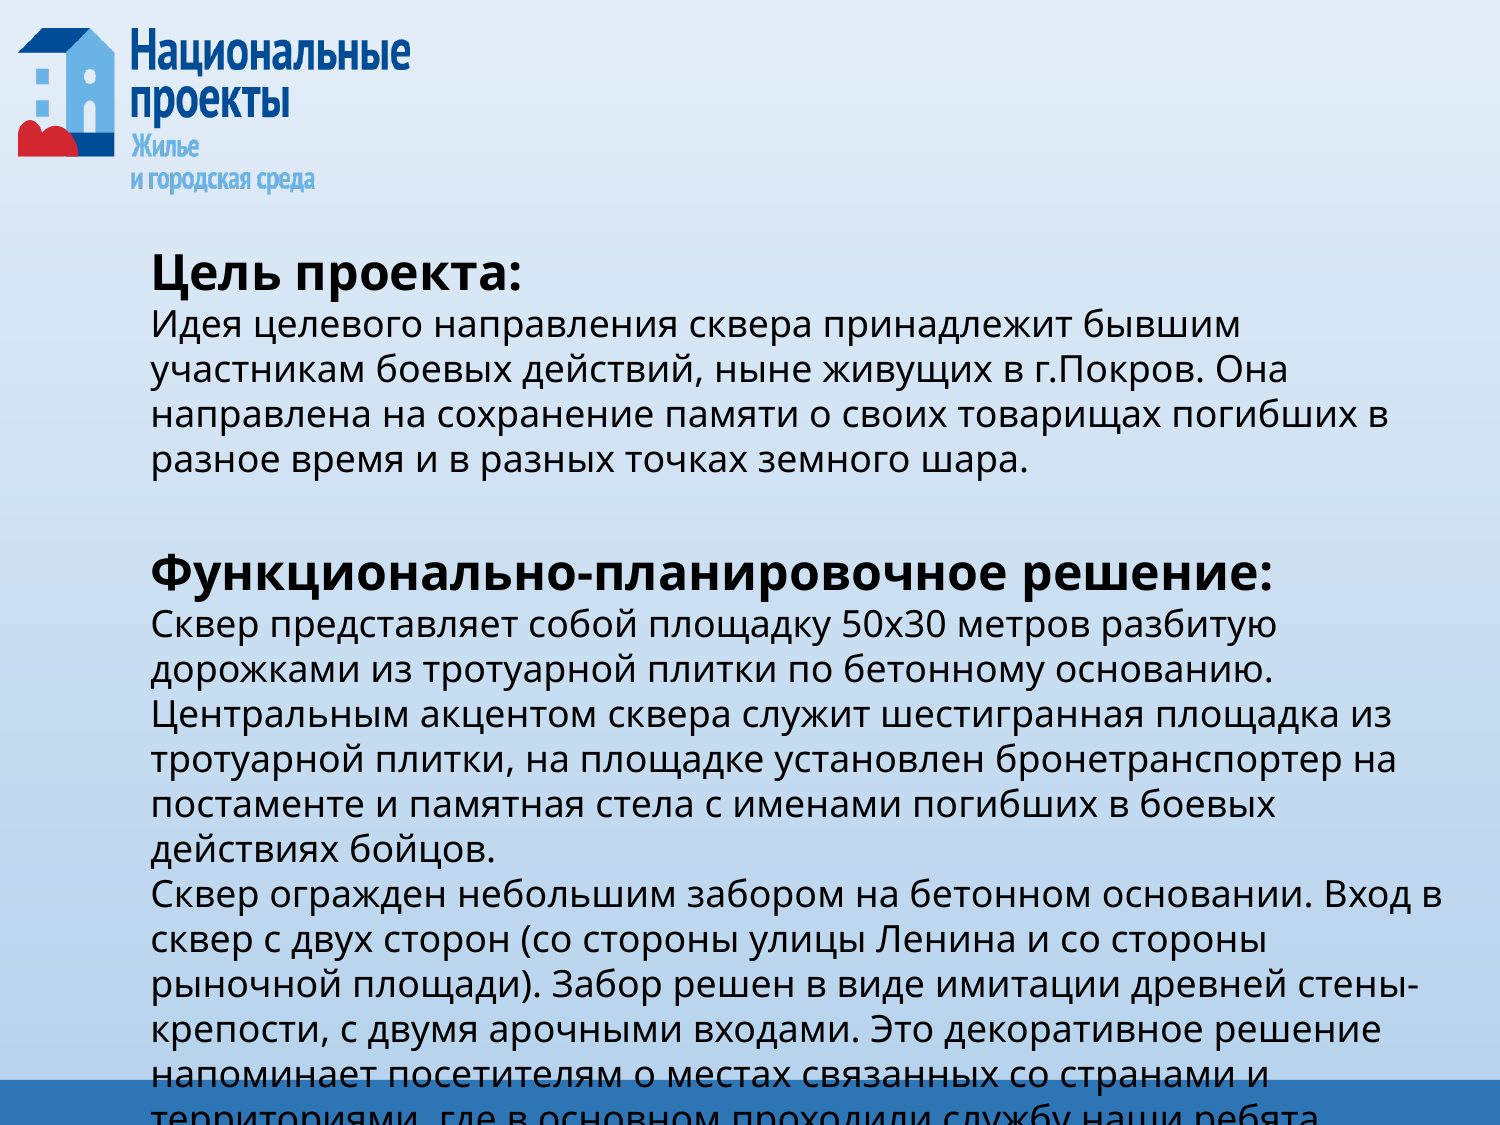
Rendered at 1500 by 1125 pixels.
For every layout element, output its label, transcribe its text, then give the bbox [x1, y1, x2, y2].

text_box Цель проекта: Идея целевого направления сквера принадлежит бывшим участникам боевых действий, ныне живущих в г.Покров. Она направлена на сохранение памяти о своих товарищах погибших в разное время и в разных точках земного шара. Функционально-планировочное решение: Сквер представляет собой площадку 50х30 метров разбитую дорожками из тротуарной плитки по бетонному основанию. Центральным акцентом сквера служит шестигранная площадка из тротуарной плитки, на площадке установлен бронетранспортер на постаменте и памятная стела с именами погибших в боевых действиях бойцов. Сквер огражден небольшим забором на бетонном основании. Вход в сквер с двух сторон (со стороны улицы Ленина и со стороны рыночной площади). Забор решен в виде имитации древней стены-крепости, с двумя арочными входами. Это декоративное решение напоминает посетителям о местах связанных со странами и территориями, где в основном проходили службу наши ребята. [135, 232, 1463, 1125]
picture [17, 28, 410, 195]
